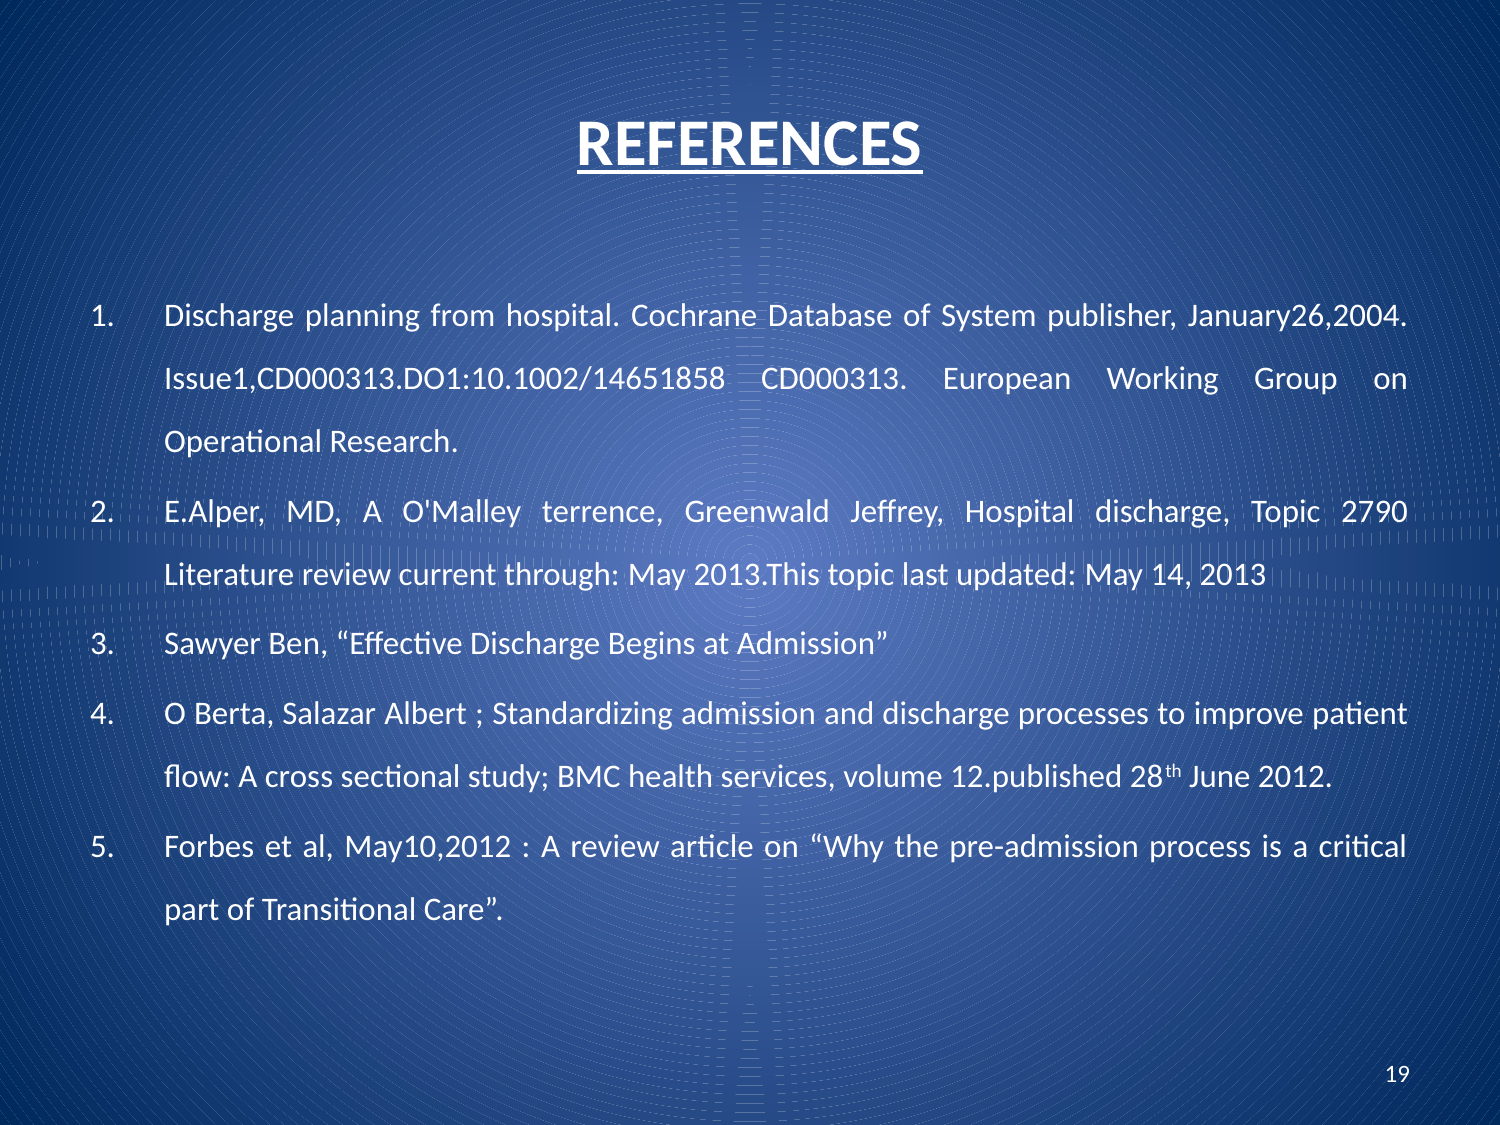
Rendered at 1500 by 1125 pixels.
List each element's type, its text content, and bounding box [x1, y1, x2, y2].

title REFERENCES [75, 45, 1425, 233]
list Discharge planning from hospital. Cochrane Database of System publisher, January26,2004. Issue1,CD000313.DO1:10.1002/14651858 CD000313. European Working Group on Operational Research. E.Alper, MD, A O'Malley terrence, Greenwald Jeffrey, Hospital discharge, Topic 2790 Literature review current through: May 2013.This topic last updated: May 14, 2013 Sawyer Ben, “Effective Discharge Begins at Admission” O Berta, Salazar Albert ; Standardizing admission and discharge processes to improve patient flow: A cross sectional study; BMC health services, volume 12.published 28th June 2012. Forbes et al, May10,2012 : A review article on “Why the pre-admission process is a critical part of Transitional Care”. [75, 262, 1425, 1005]
slide_number 19 [1074, 1042, 1425, 1103]
